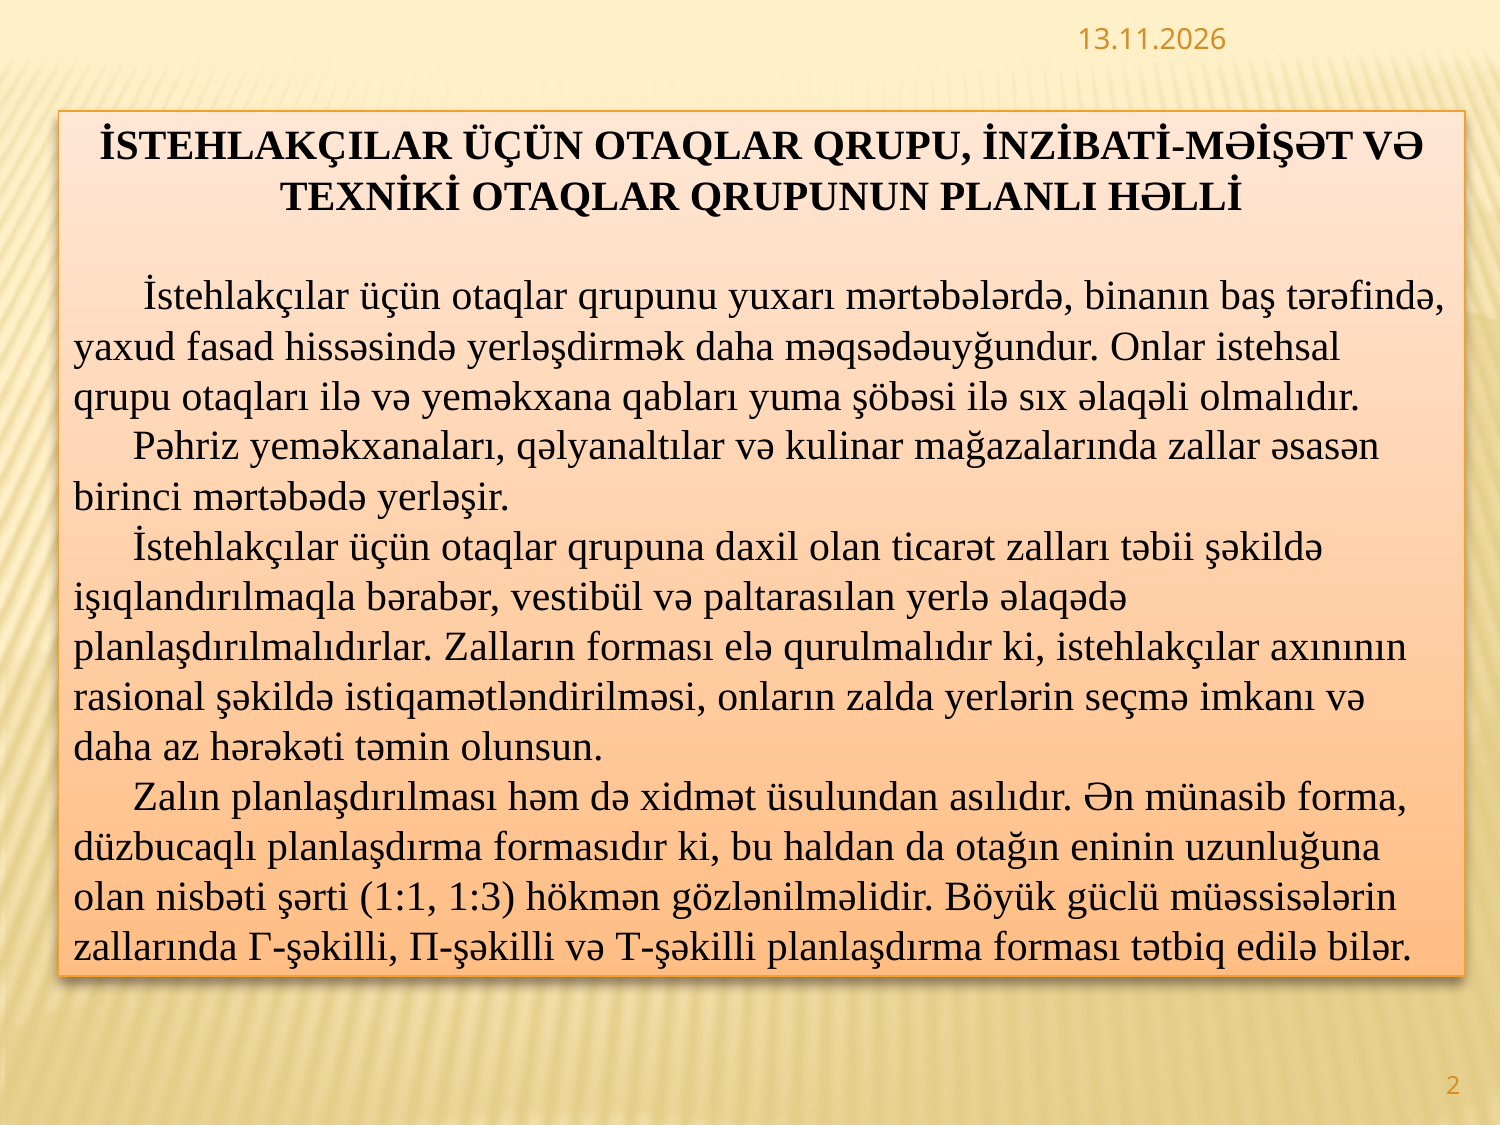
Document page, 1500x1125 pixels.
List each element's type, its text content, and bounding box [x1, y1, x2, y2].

text_box İSTEHLAKÇILAR ÜÇÜN OTAQLAR QRUPU, İNZİBATİ-MƏİŞƏT VƏ TEXNİKİ OTAQLAR QRUPUNUN PLANLI HƏLLİ İstehlakçılar üçün otaqlar qrupunu yuxarı mərtəbələrdə, binanın baş tərəfində, yaxud fasad hissəsində yerləşdirmək daha məqsədəuyğundur. Onlar istehsal qrupu otaqları ilə və yeməkxana qabları yuma şöbəsi ilə sıx əlaqəli olmalıdır. Pəhriz yeməkxanaları, qəlyanaltılar və kulinar mağazalarında zallar əsasən birinci mərtəbədə yerləşir. İstehlakçılar üçün otaqlar qrupuna daxil olan ticarət zalları təbii şəkildə işıqlandırılmaqla bərabər, vestibül və paltarasılan yerlə əlaqədə planlaşdırılmalıdırlar. Zalların forması elə qurulmalıdır ki, istehlakçılar axınının rasional şəkildə istiqamətləndirilməsi, onların zalda yerlərin seçmə imkanı və daha az hərəkəti təmin olunsun. Zalın planlaşdırılması həm də xidmət üsulundan asılıdır. Ən münasib forma, düzbucaqlı planlaşdırma formasıdır ki, bu haldan da otağın eninin uzunluğuna olan nisbəti şərti (1:1, 1:3) hökmən gözlənilməlidir. Böyük güclü müəssisələrin zallarında Г-şəkilli, П-şəkilli və Т-şəkilli planlaşdırma forması tətbiq edilə bilər. [58, 110, 1466, 977]
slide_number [1062, 12, 1475, 60]
slide_number 2 [1350, 1062, 1475, 1103]
